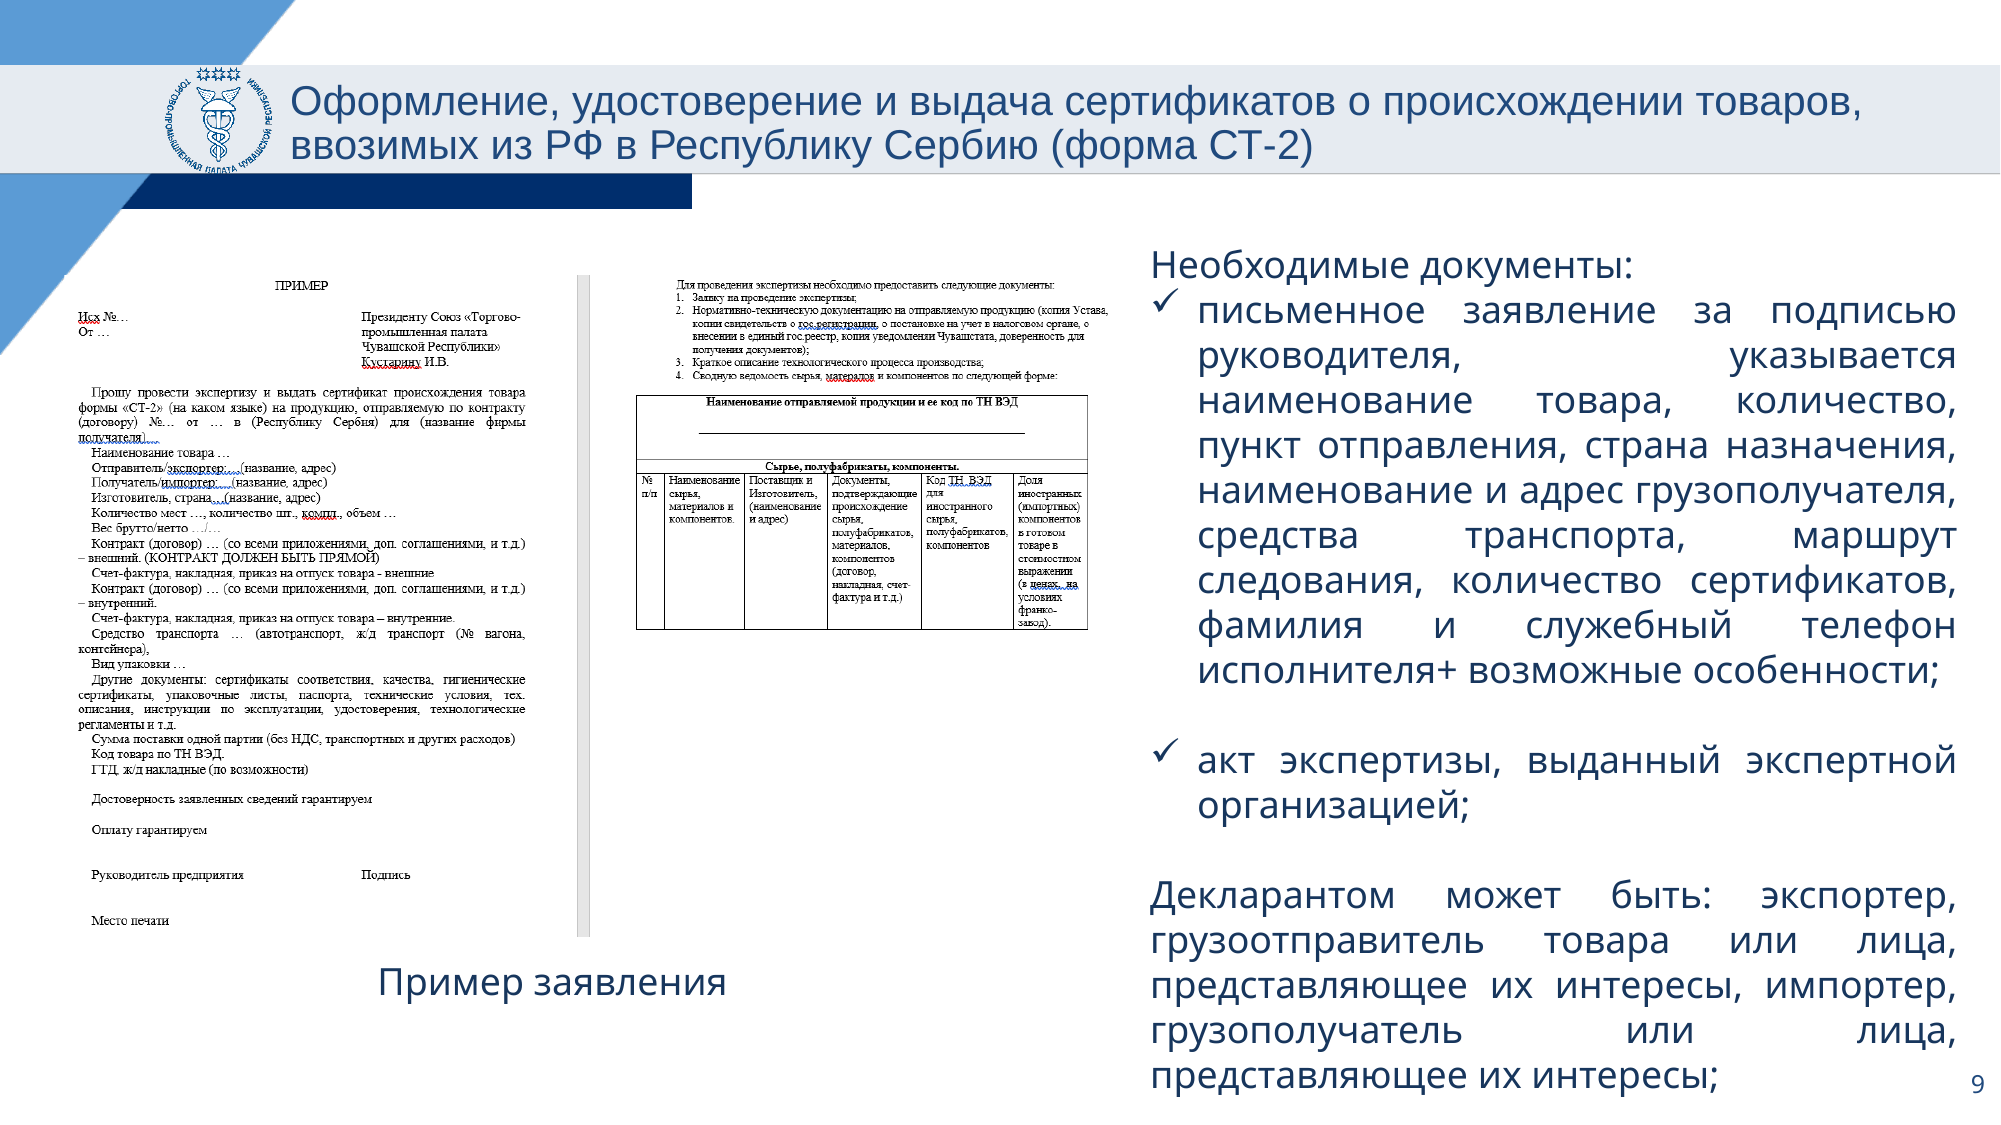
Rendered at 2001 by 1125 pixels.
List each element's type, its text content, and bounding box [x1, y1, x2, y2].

text_box Необходимые документы: письменное заявление за подписью руководителя, указывается наименование товара, количество, пункт отправления, страна назначения, наименование и адрес грузополучателя, средства транспорта, маршрут следования, количество сертификатов, фамилия и служебный телефон исполнителя+ возможные особенности; акт экспертизы, выданный экспертной организацией; Декларантом может быть: экспортер, грузоотправитель товара или лица, представляющее их интересы, импортер, грузополучатель или лица, представляющее их интересы; [1135, 233, 1973, 1104]
text_box Пример заявления [362, 950, 770, 1011]
slide_number 9 [1738, 1052, 2000, 1120]
title Оформление, удостоверение и выдача сертификатов о происхождении товаров, ввозимых из РФ в Республику Сербию (форма СТ-2) [275, 72, 1985, 175]
picture [0, 0, 2001, 937]
